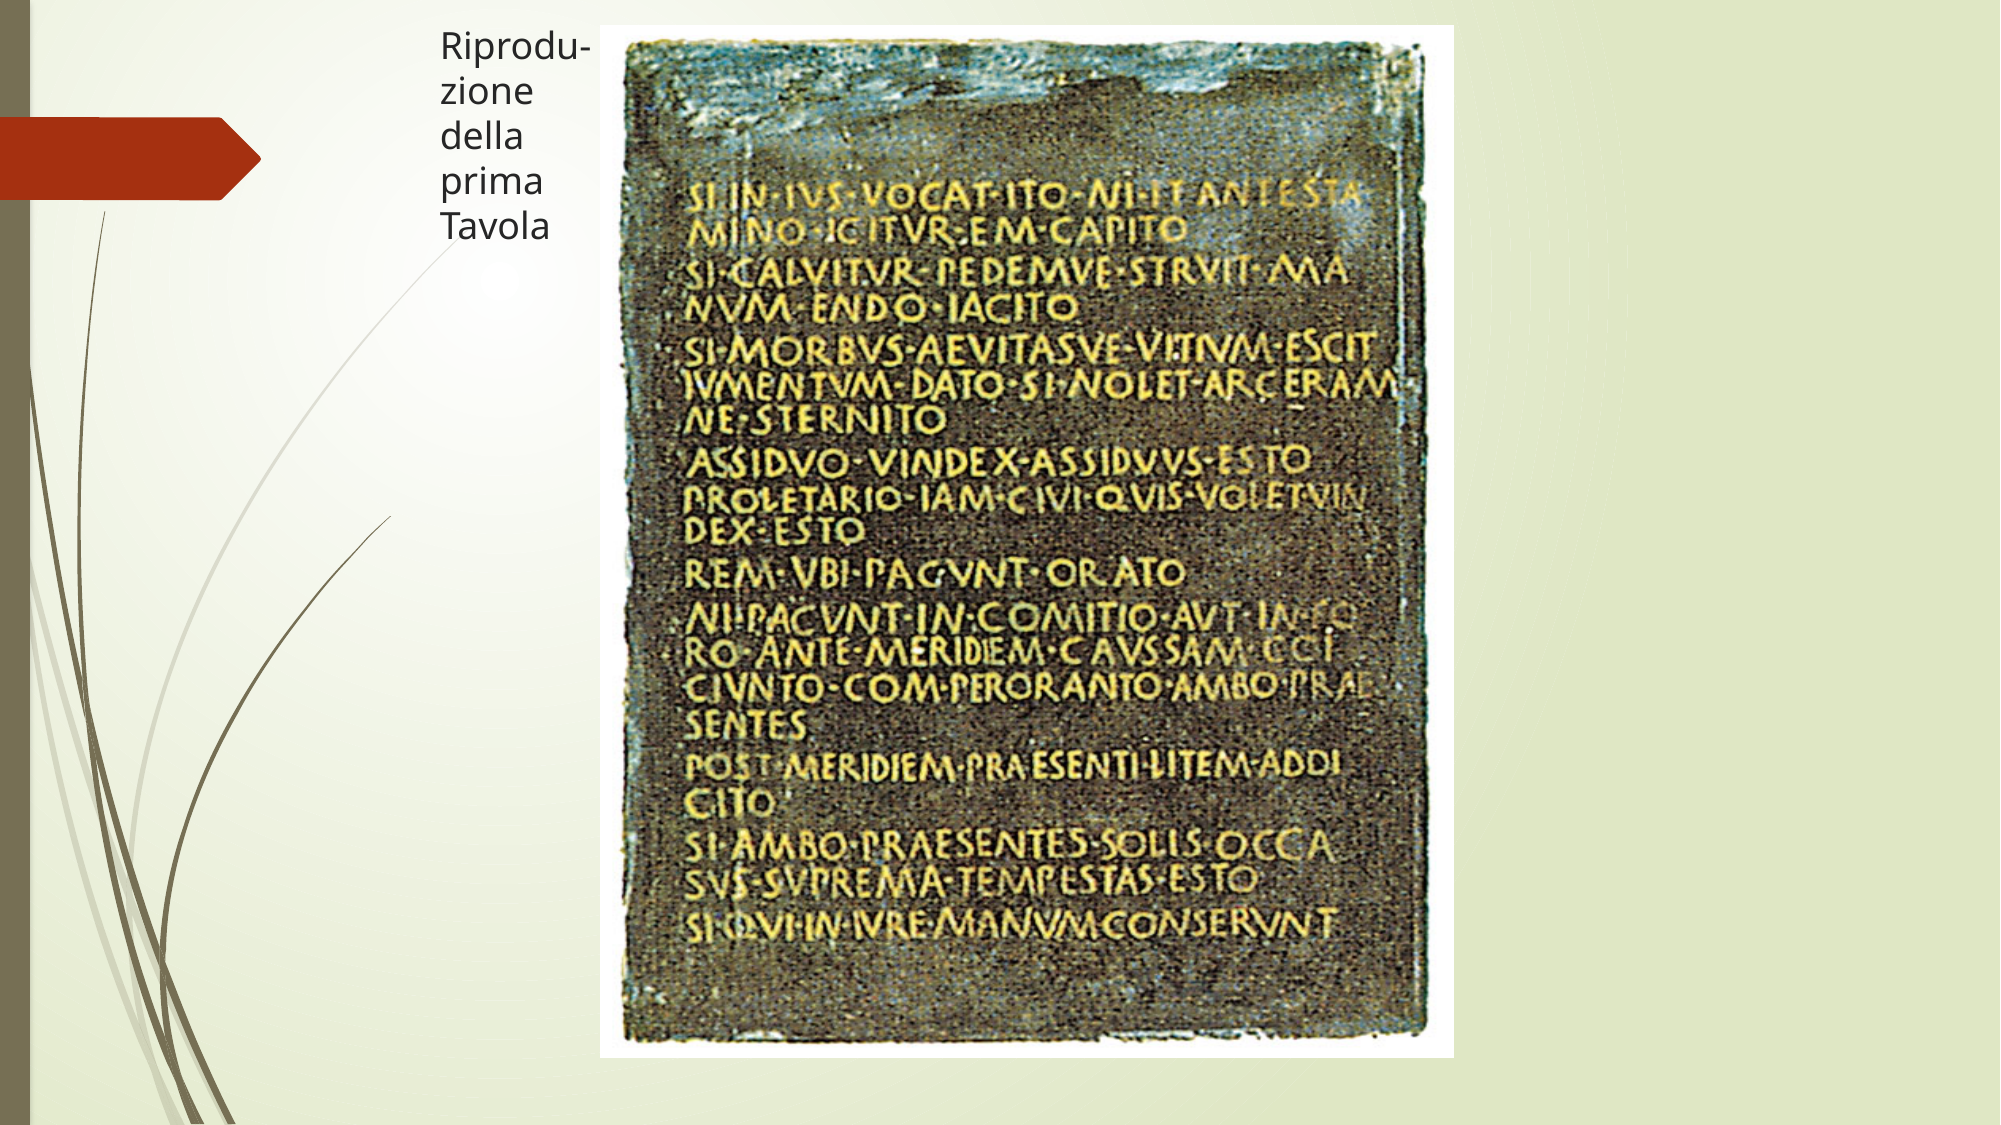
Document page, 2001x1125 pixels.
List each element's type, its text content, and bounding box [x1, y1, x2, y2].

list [599, 25, 1454, 1058]
title Riprodu- zione della prima Tavola [424, 17, 1887, 26]
